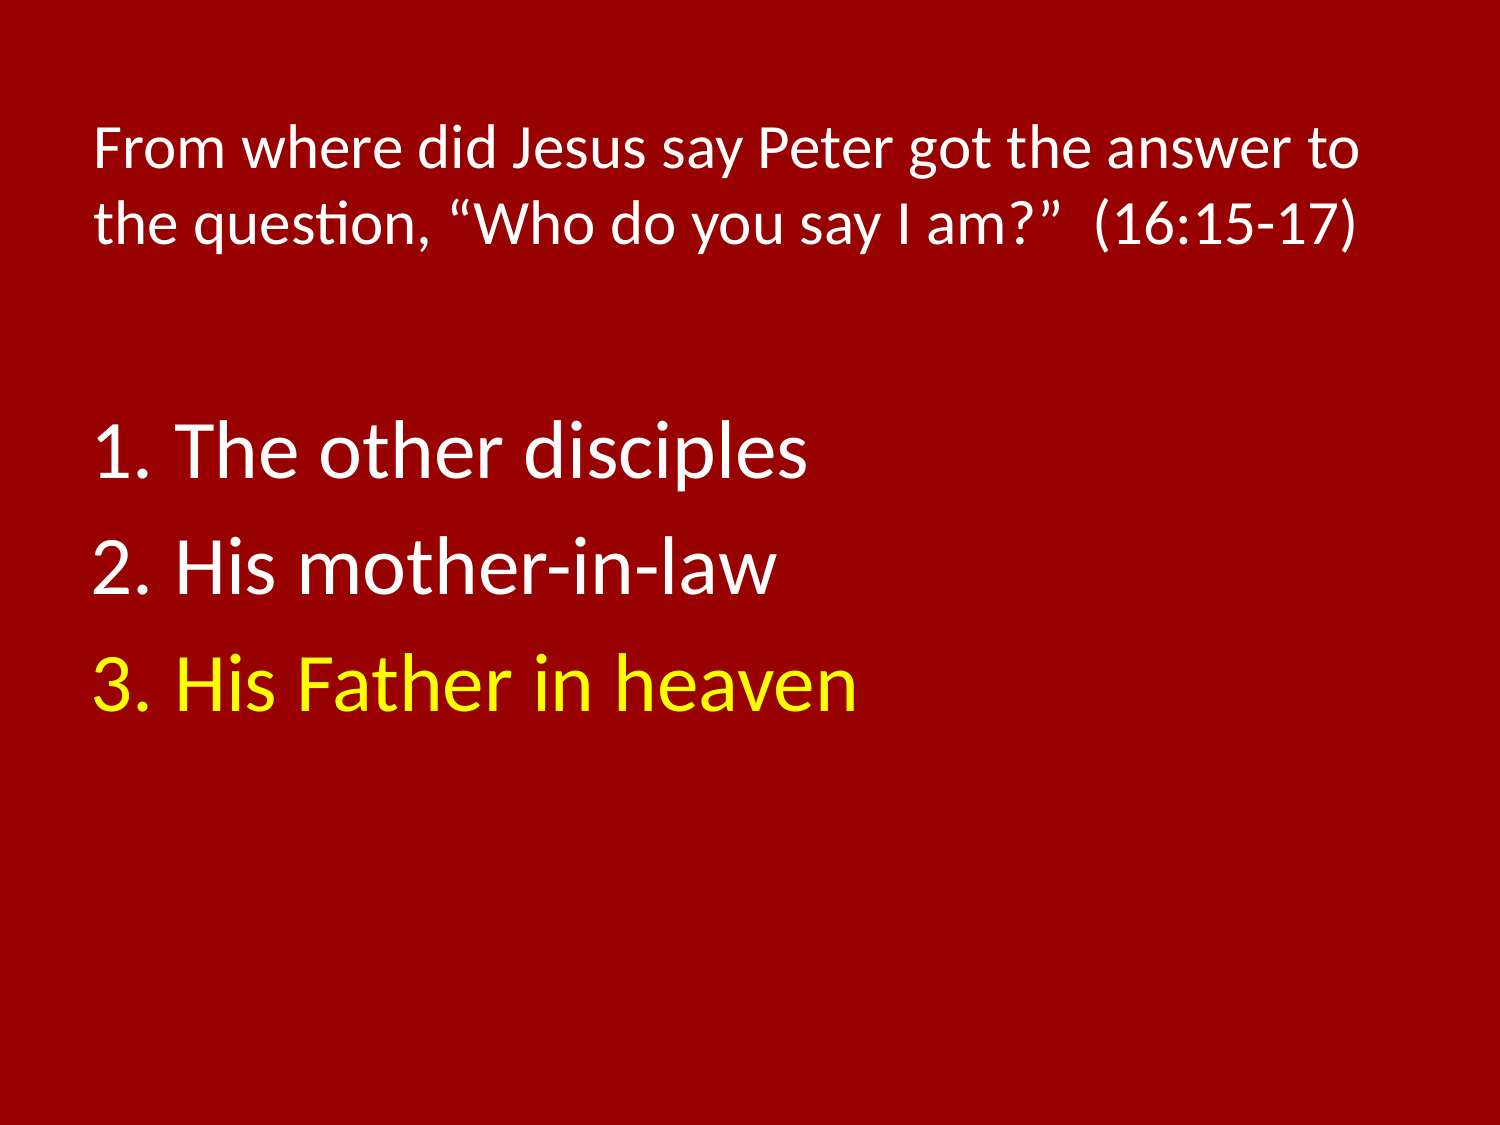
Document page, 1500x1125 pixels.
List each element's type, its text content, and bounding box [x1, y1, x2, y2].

title From where did Jesus say Peter got the answer to the question, “Who do you say I am?” (16:15-17) [78, 87, 1429, 275]
list The other disciples His mother-in-law His Father in heaven [75, 387, 1425, 1005]
